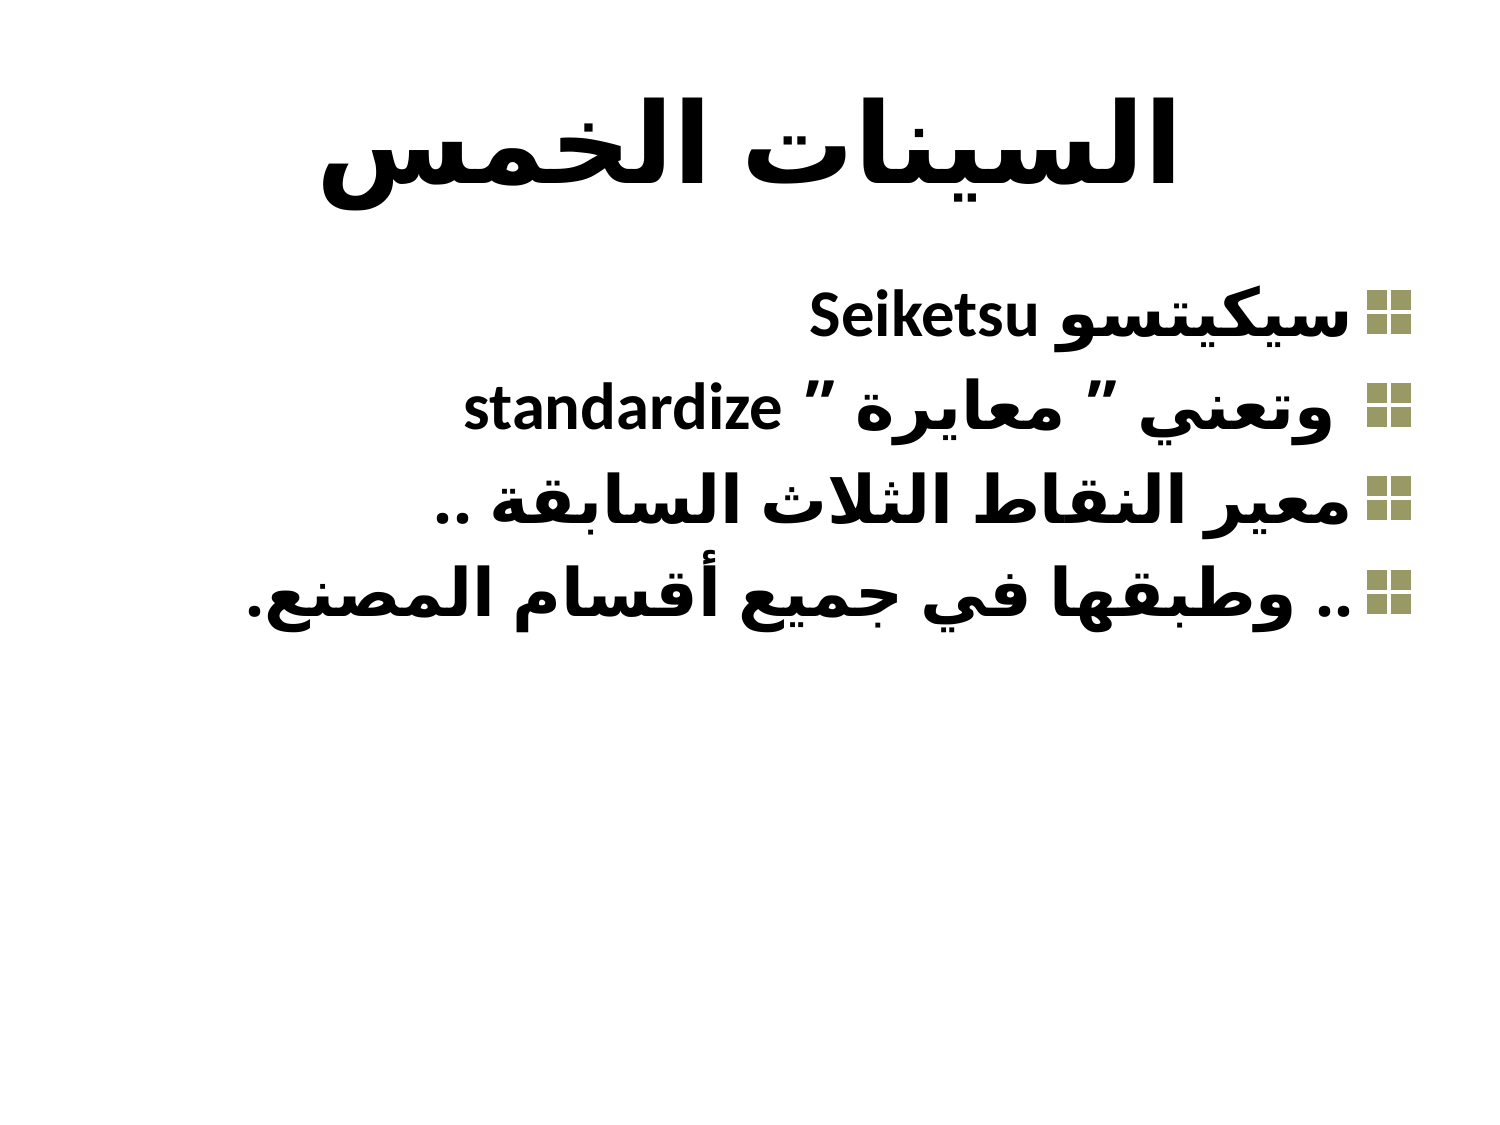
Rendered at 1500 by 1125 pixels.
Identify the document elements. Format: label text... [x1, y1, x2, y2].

picture [1363, 566, 1411, 614]
title السينات الخمس [75, 45, 1425, 233]
picture [1363, 473, 1411, 520]
picture [1363, 286, 1411, 334]
list سيكيتسو Seiketsu وتعني ” معايرة ” standardize معير النقاط الثلاث السابقة .. .. وطبقها في جميع أقسام المصنع. [75, 262, 1425, 1005]
picture [1363, 379, 1411, 427]
